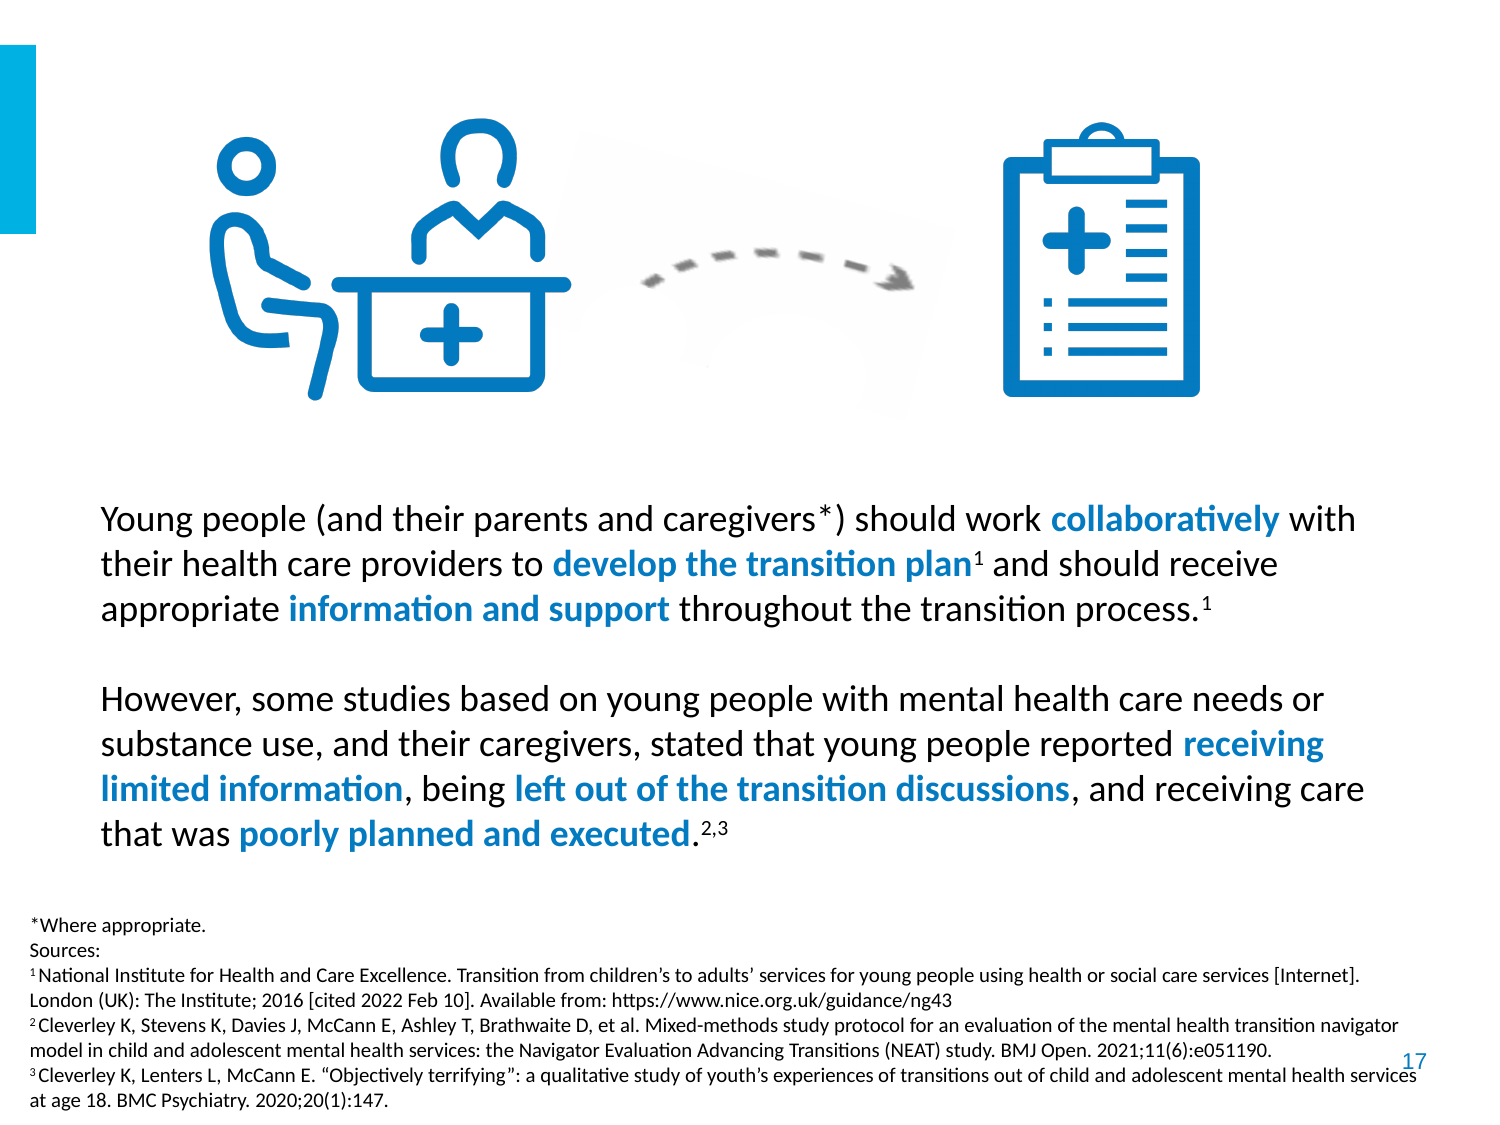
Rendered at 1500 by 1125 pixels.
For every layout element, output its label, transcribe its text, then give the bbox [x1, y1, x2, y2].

picture [937, 107, 1254, 412]
text_box *Where appropriate. Sources: 1 National Institute for Health and Care Excellence. Transition from children’s to adults’ services for young people using health or social care services [Internet]. London (UK): The Institute; 2016 [cited 2022 Feb 10]. Available from: https://www.nice.org.uk/guidance/ng43 2 Cleverley K, Stevens K, Davies J, McCann E, Ashley T, Brathwaite D, et al. Mixed-methods study protocol for an evaluation of the mental health transition navigator model in child and adolescent mental health services: the Navigator Evaluation Advancing Transitions (NEAT) study. BMJ Open. 2021;11(6):e051190. 3 Cleverley K, Lenters L, McCann E. “Objectively terrifying”: a qualitative study of youth’s experiences of transitions out of child and adolescent mental health services at age 18. BMC Psychiatry. 2020;20(1):147. [14, 904, 1435, 1120]
picture [199, 69, 743, 450]
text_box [584, 175, 937, 441]
text_box Young people (and their parents and caregivers*) should work collaboratively with their health care providers to develop the transition plan1 and should receive appropriate information and support throughout the transition process.1 However, some studies based on young people with mental health care needs or substance use, and their caregivers, stated that young people reported receiving limited information, being left out of the transition discussions, and receiving care that was poorly planned and executed.2,3 [85, 486, 1415, 862]
